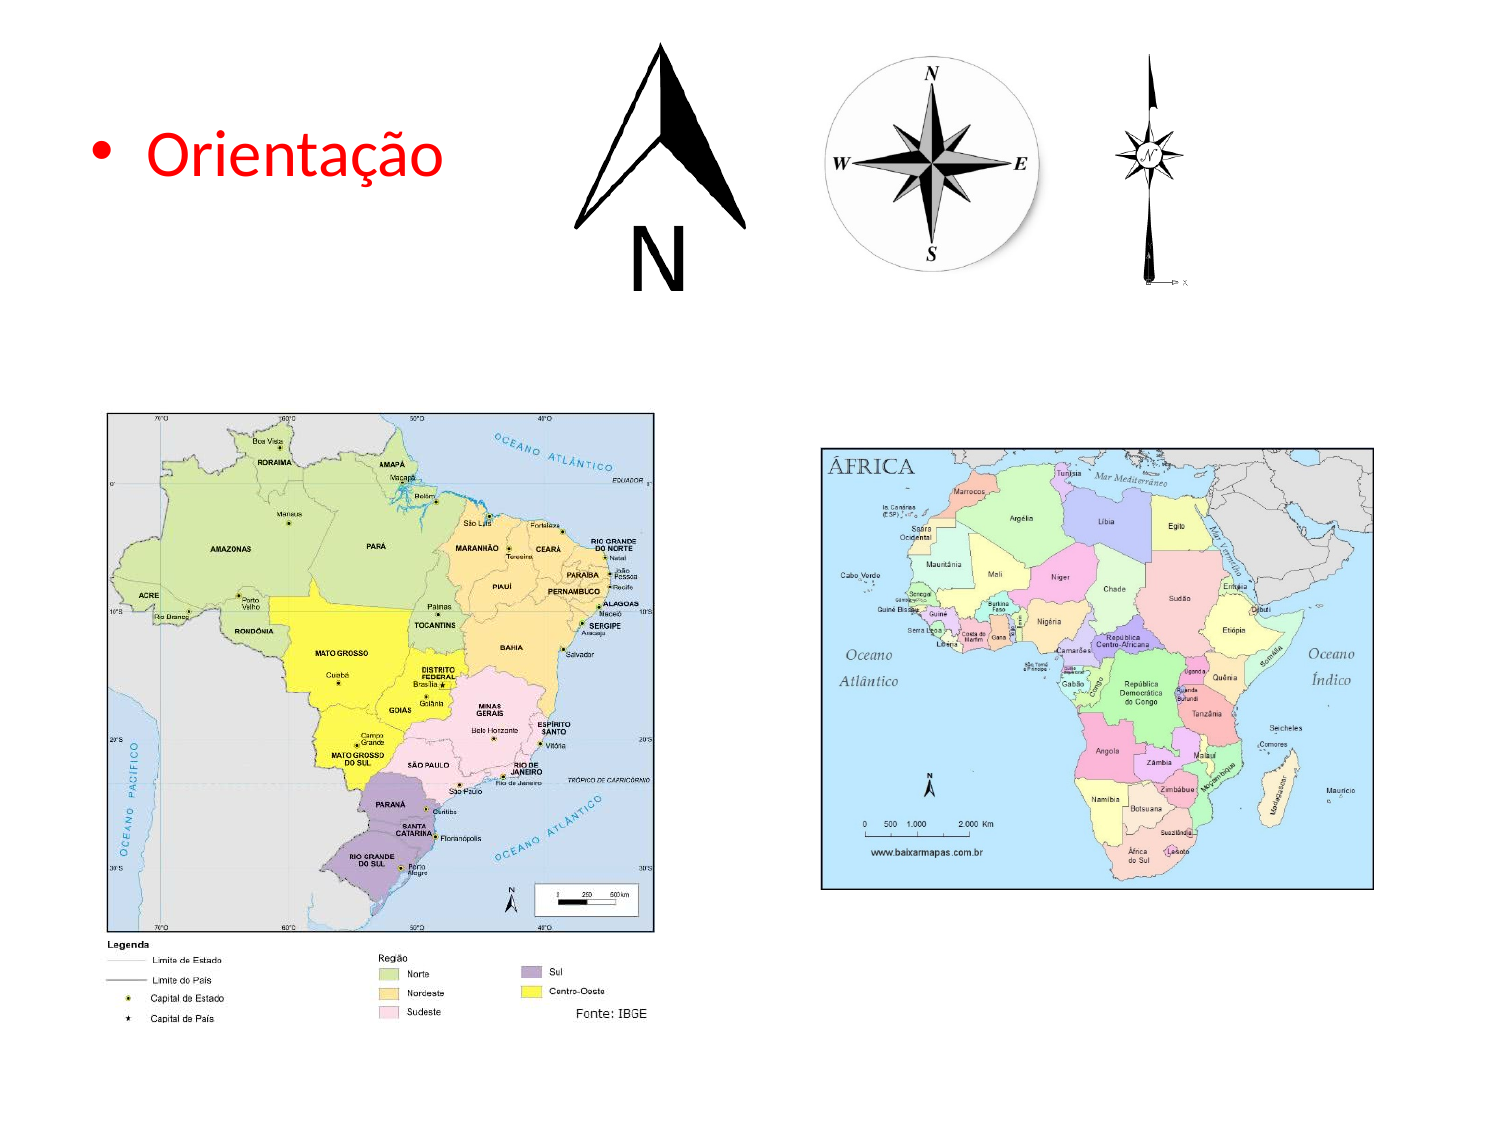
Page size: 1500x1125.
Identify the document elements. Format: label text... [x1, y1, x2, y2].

picture [100, 408, 663, 1024]
picture [762, 18, 1062, 291]
picture [574, 42, 746, 291]
list Orientação [75, 101, 1425, 1005]
picture [820, 447, 1374, 891]
picture [1073, 54, 1204, 291]
